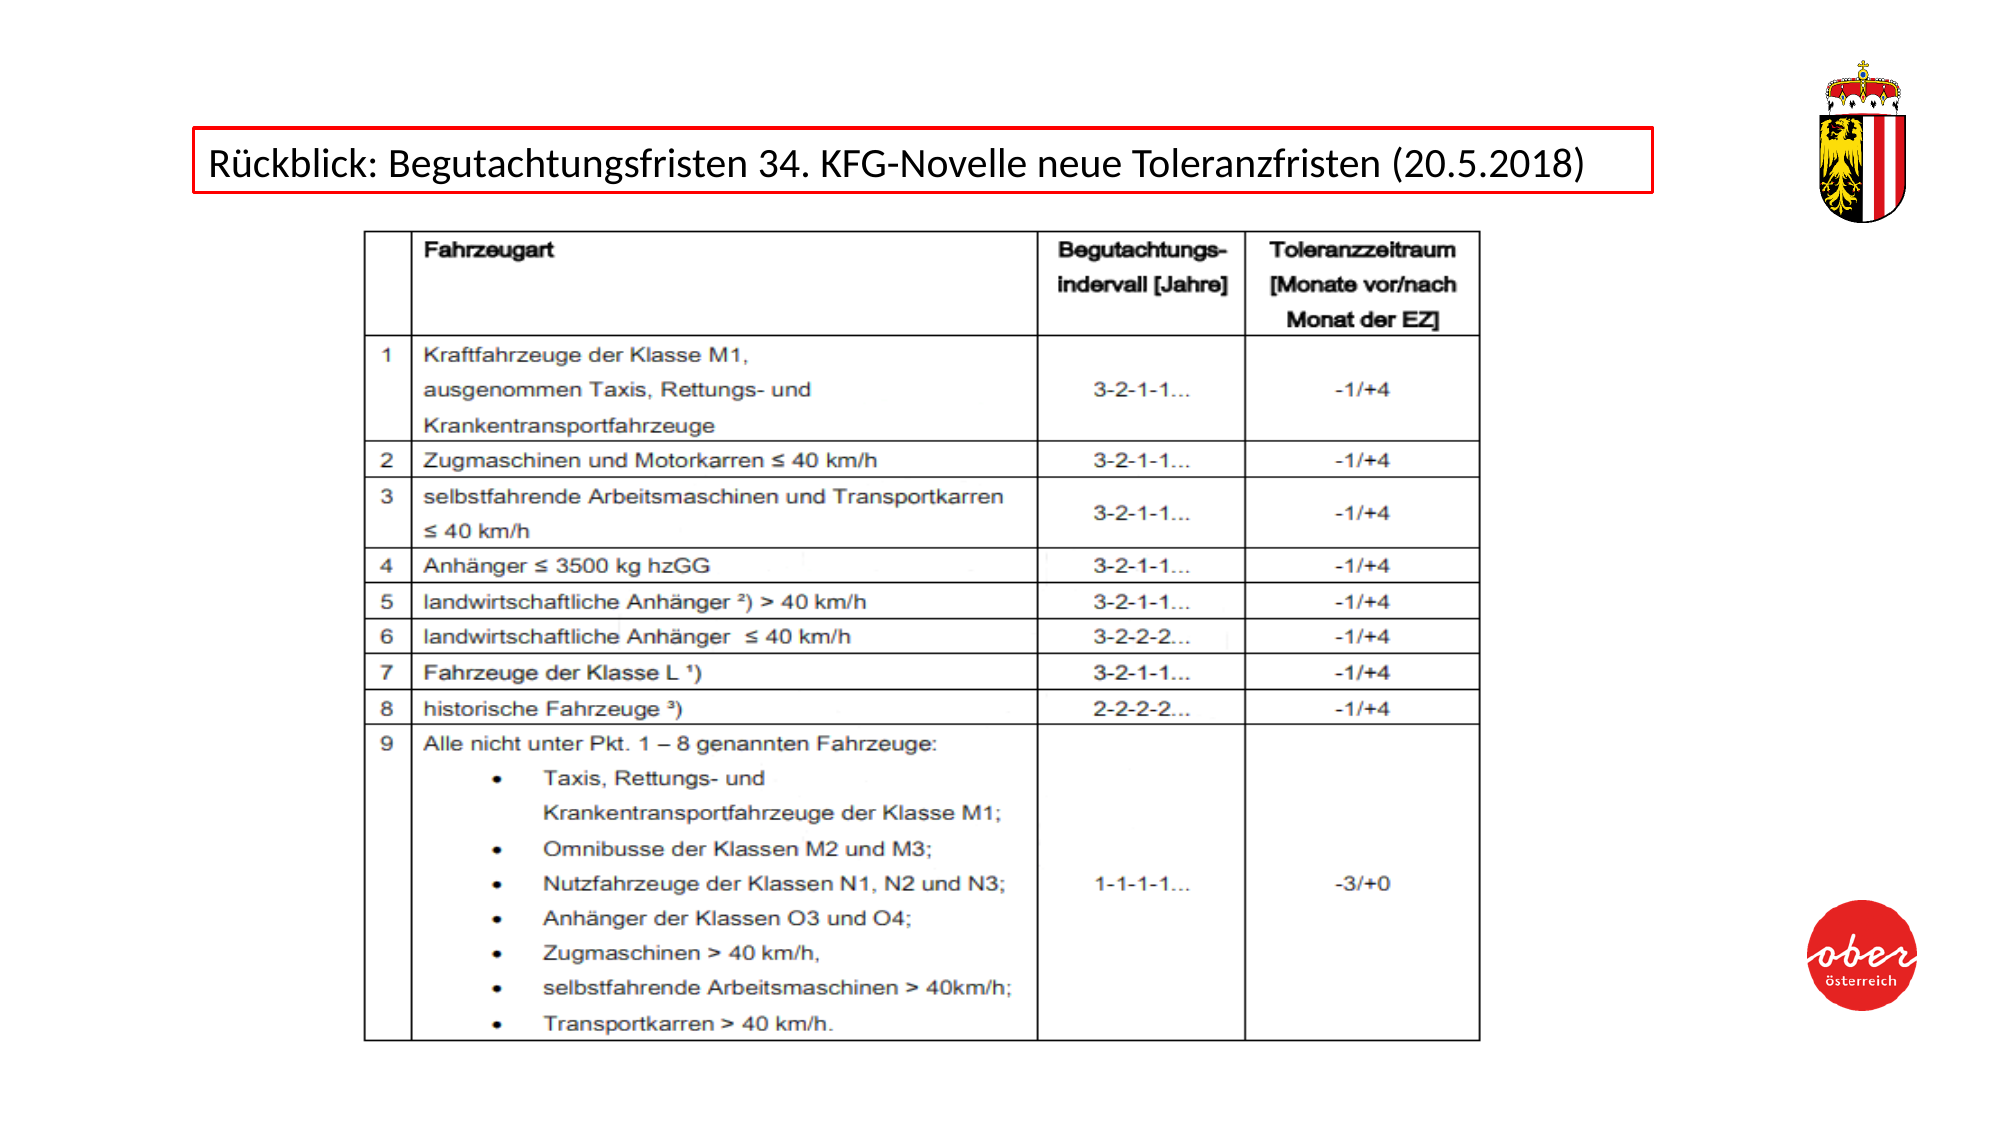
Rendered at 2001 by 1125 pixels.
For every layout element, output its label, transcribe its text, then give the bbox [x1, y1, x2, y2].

picture [357, 225, 1490, 1049]
picture [1818, 59, 1907, 224]
picture [1802, 896, 1921, 1015]
text_box Rückblick: Begutachtungsfristen 34. KFG-Novelle neue Toleranzfristen (20.5.2018) [193, 128, 1653, 193]
